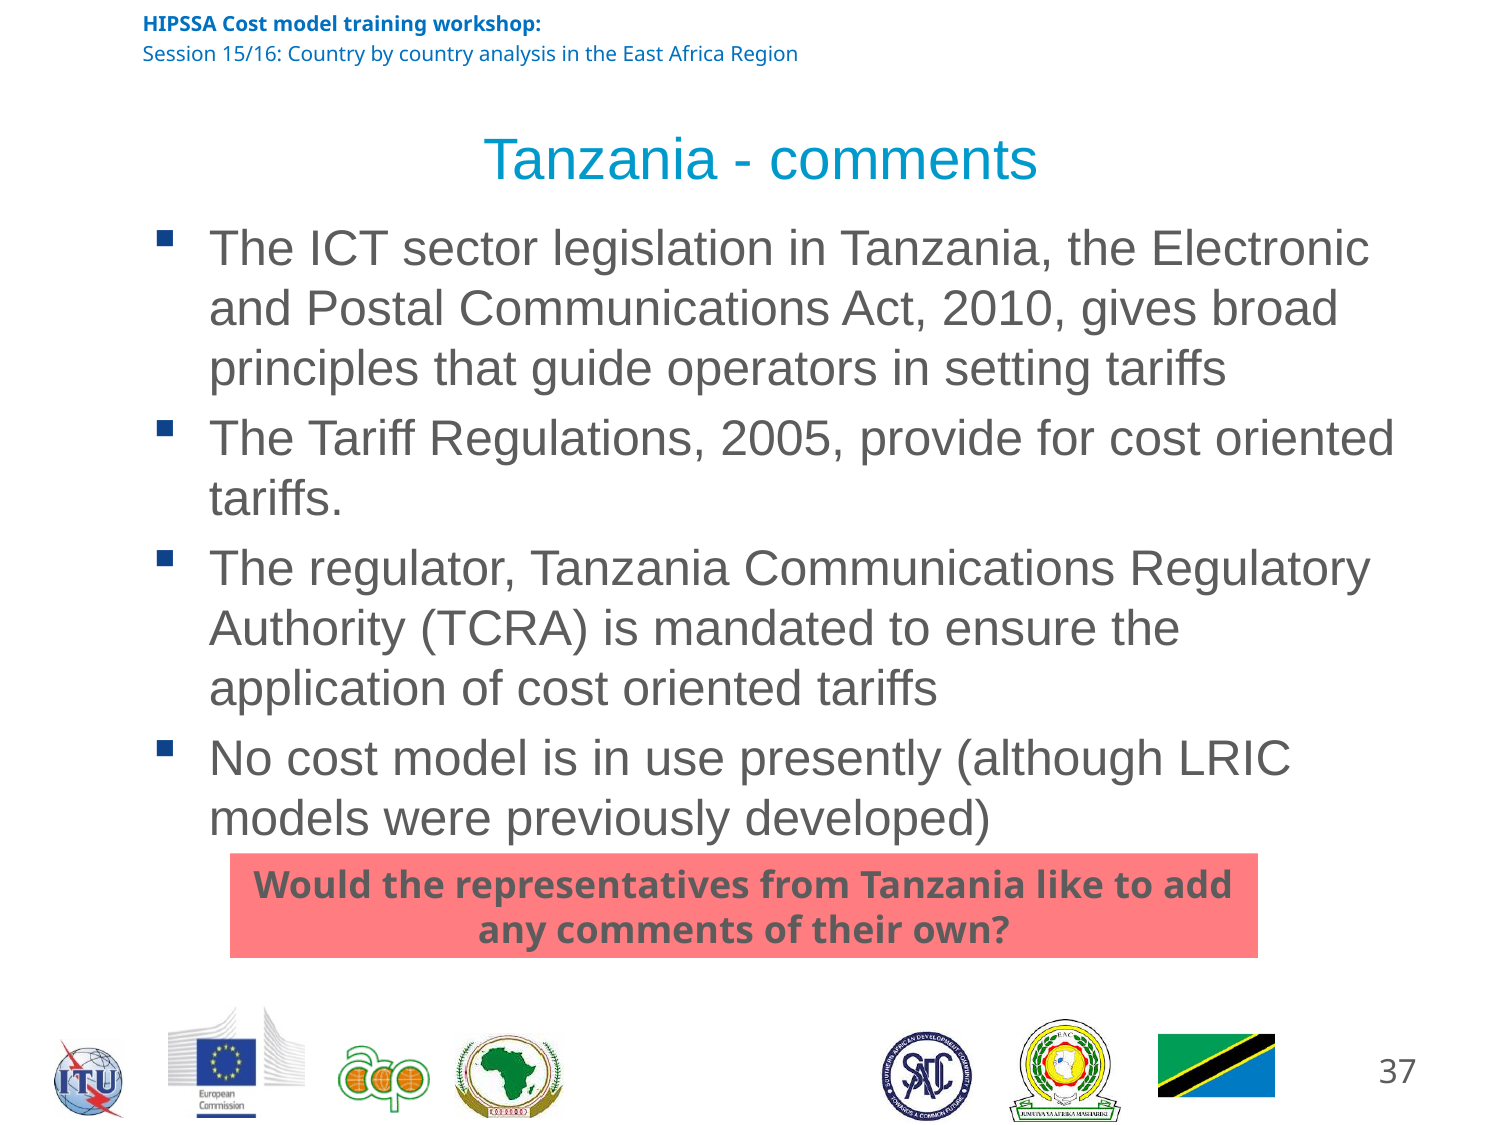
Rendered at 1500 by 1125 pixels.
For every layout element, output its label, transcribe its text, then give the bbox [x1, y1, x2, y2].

picture [54, 1039, 124, 1118]
title Tanzania - comments [123, 113, 1399, 200]
picture [880, 1030, 975, 1123]
picture [1158, 1008, 1275, 1125]
text_box Would the representatives from Tanzania like to add any comments of their own? [230, 853, 1258, 958]
picture [168, 1006, 305, 1118]
list The ICT sector legislation in Tanzania, the Electronic and Postal Communications Act, 2010, gives broad principles that guide operators in setting tariffs The Tariff Regulations, 2005, provide for cost oriented tariffs. The regulator, Tanzania Communications Regulatory Authority (TCRA) is mandated to ensure the application of cost oriented tariffs No cost model is in use presently (although LRIC models were previously developed) [137, 208, 1413, 907]
picture [1009, 1019, 1121, 1122]
slide_number 37 [1364, 1047, 1456, 1083]
picture [336, 1045, 431, 1114]
